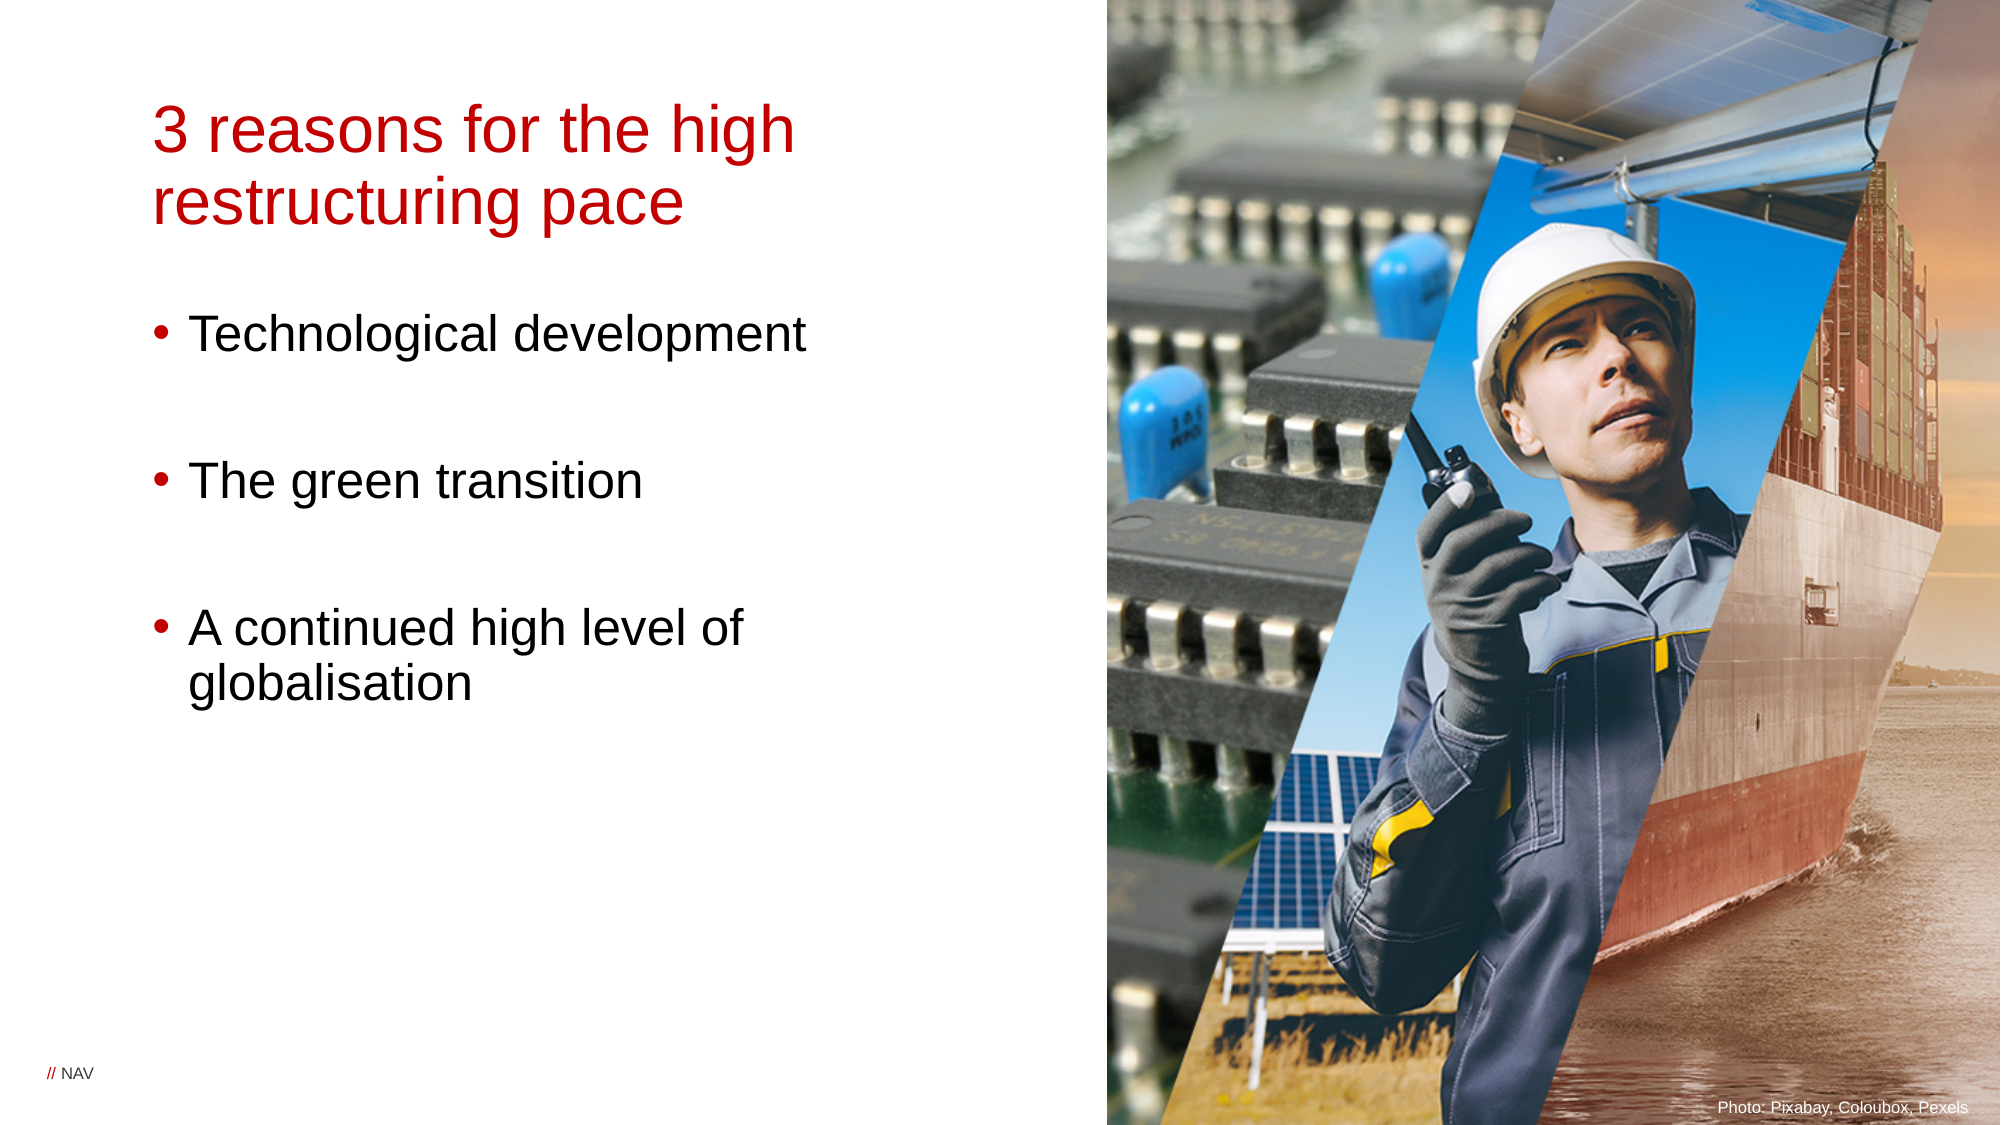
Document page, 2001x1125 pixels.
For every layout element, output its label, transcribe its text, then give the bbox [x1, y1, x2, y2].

title 3 reasons for the high restructuring pace [137, 79, 1046, 255]
picture [1107, 0, 2000, 1125]
list Technological development The green transition A continued high level of globalisation [137, 299, 950, 722]
